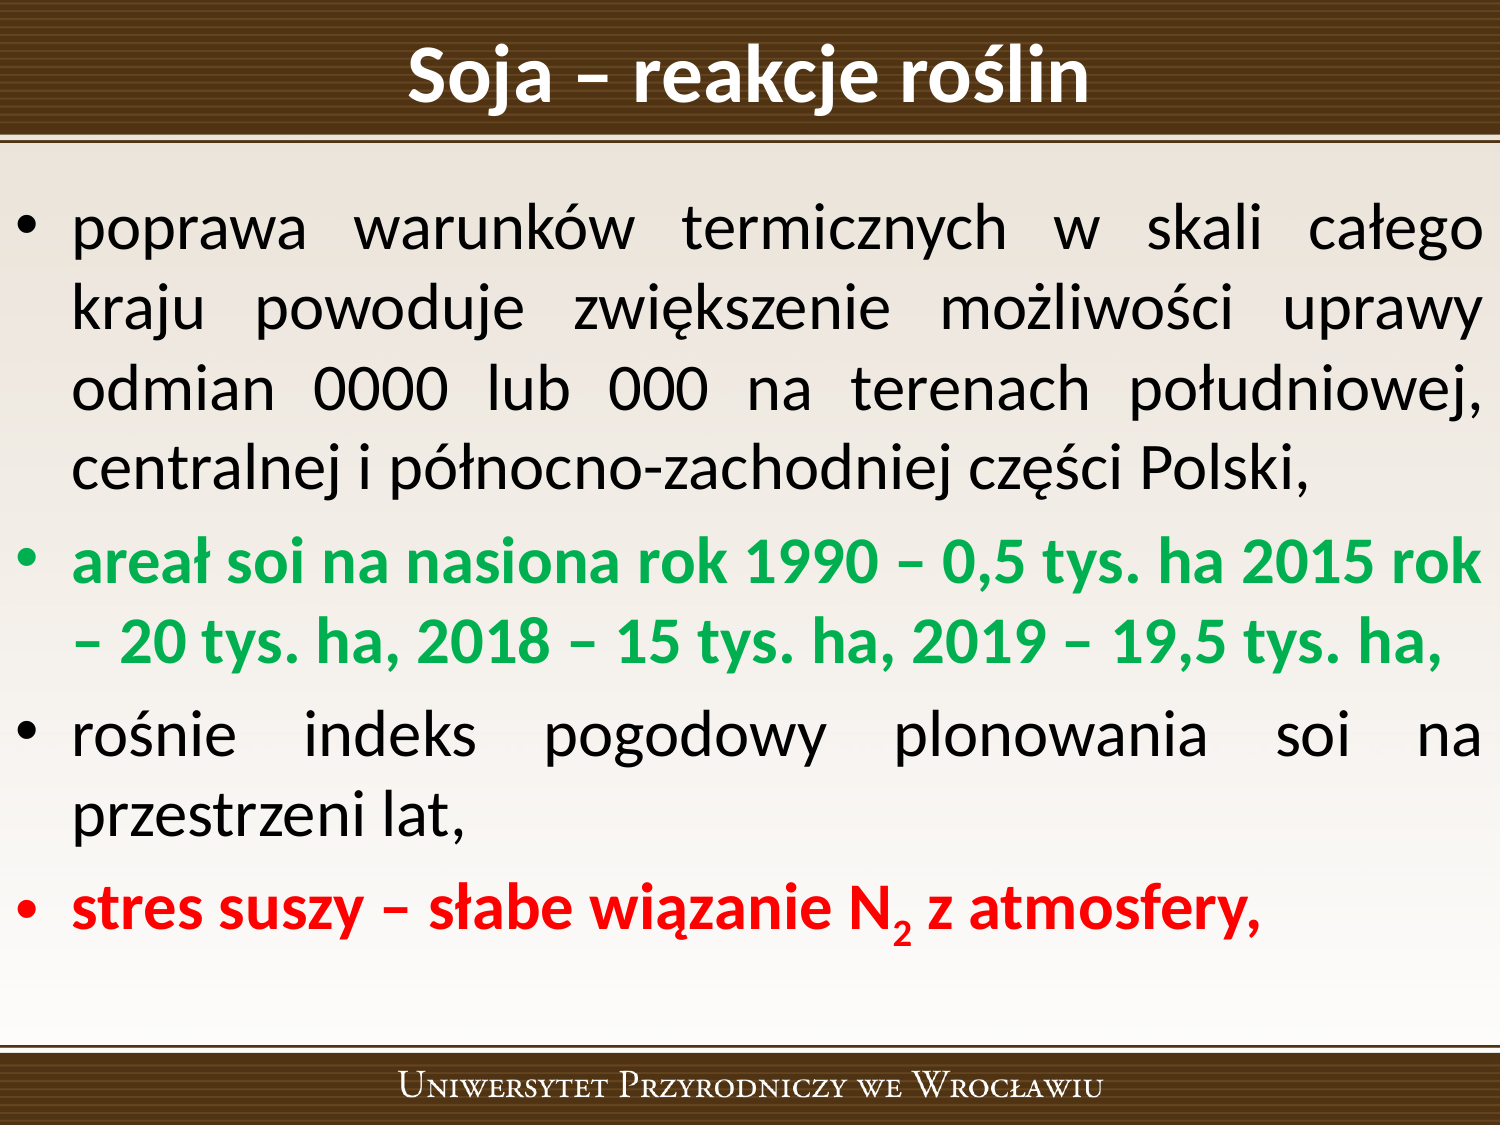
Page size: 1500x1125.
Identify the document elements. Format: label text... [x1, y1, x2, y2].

list poprawa warunków termicznych w skali całego kraju powoduje zwiększenie możliwości uprawy odmian 0000 lub 000 na terenach południowej, centralnej i północno-zachodniej części Polski, areał soi na nasiona rok 1990 – 0,5 tys. ha 2015 rok – 20 tys. ha, 2018 – 15 tys. ha, 2019 – 19,5 tys. ha, rośnie indeks pogodowy plonowania soi na przestrzeni lat, stres suszy – słabe wiązanie N2 z atmosfery, [0, 175, 1500, 1006]
title Soja – reakcje roślin [74, 11, 1426, 130]
picture [0, 0, 1500, 175]
picture [0, 1006, 1500, 1125]
